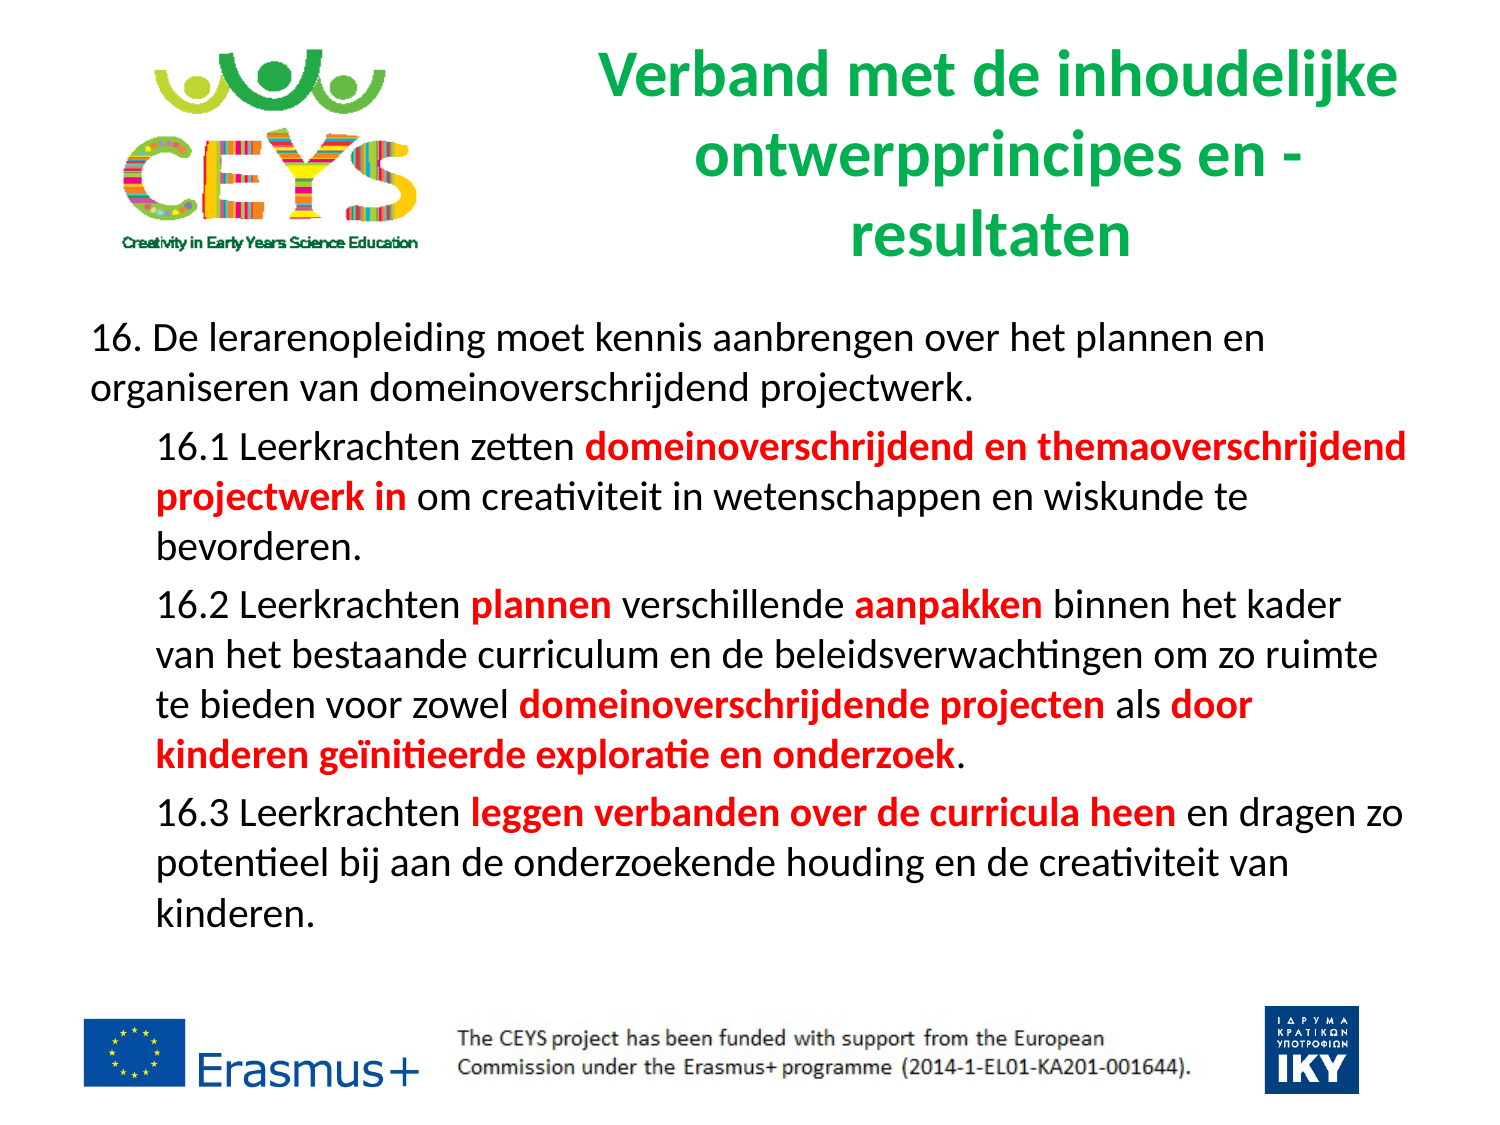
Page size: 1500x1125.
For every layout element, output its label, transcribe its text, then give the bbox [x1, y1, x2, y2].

picture [64, 999, 438, 1106]
picture [444, 1008, 1205, 1097]
list 16. De lerarenopleiding moet kennis aanbrengen over het plannen en organiseren van domeinoverschrijdend projectwerk. 16.1 Leerkrachten zetten domeinoverschrijdend en themaoverschrijdend projectwerk in om creativiteit in wetenschappen en wiskunde te bevorderen. 16.2 Leerkrachten plannen verschillende aanpakken binnen het kader van het bestaande curriculum en de beleidsverwachtingen om zo ruimte te bieden voor zowel domeinoverschrijdende projecten als door kinderen geïnitieerde exploratie en onderzoek. 16.3 Leerkrachten leggen verbanden over de curricula heen en dragen zo potentieel bij aan de onderzoekende houding en de creativiteit van kinderen. [75, 302, 1424, 965]
picture [1264, 1005, 1359, 1094]
title Verband met de inhoudelijke ontwerpprincipes en -resultaten [572, 45, 1425, 256]
